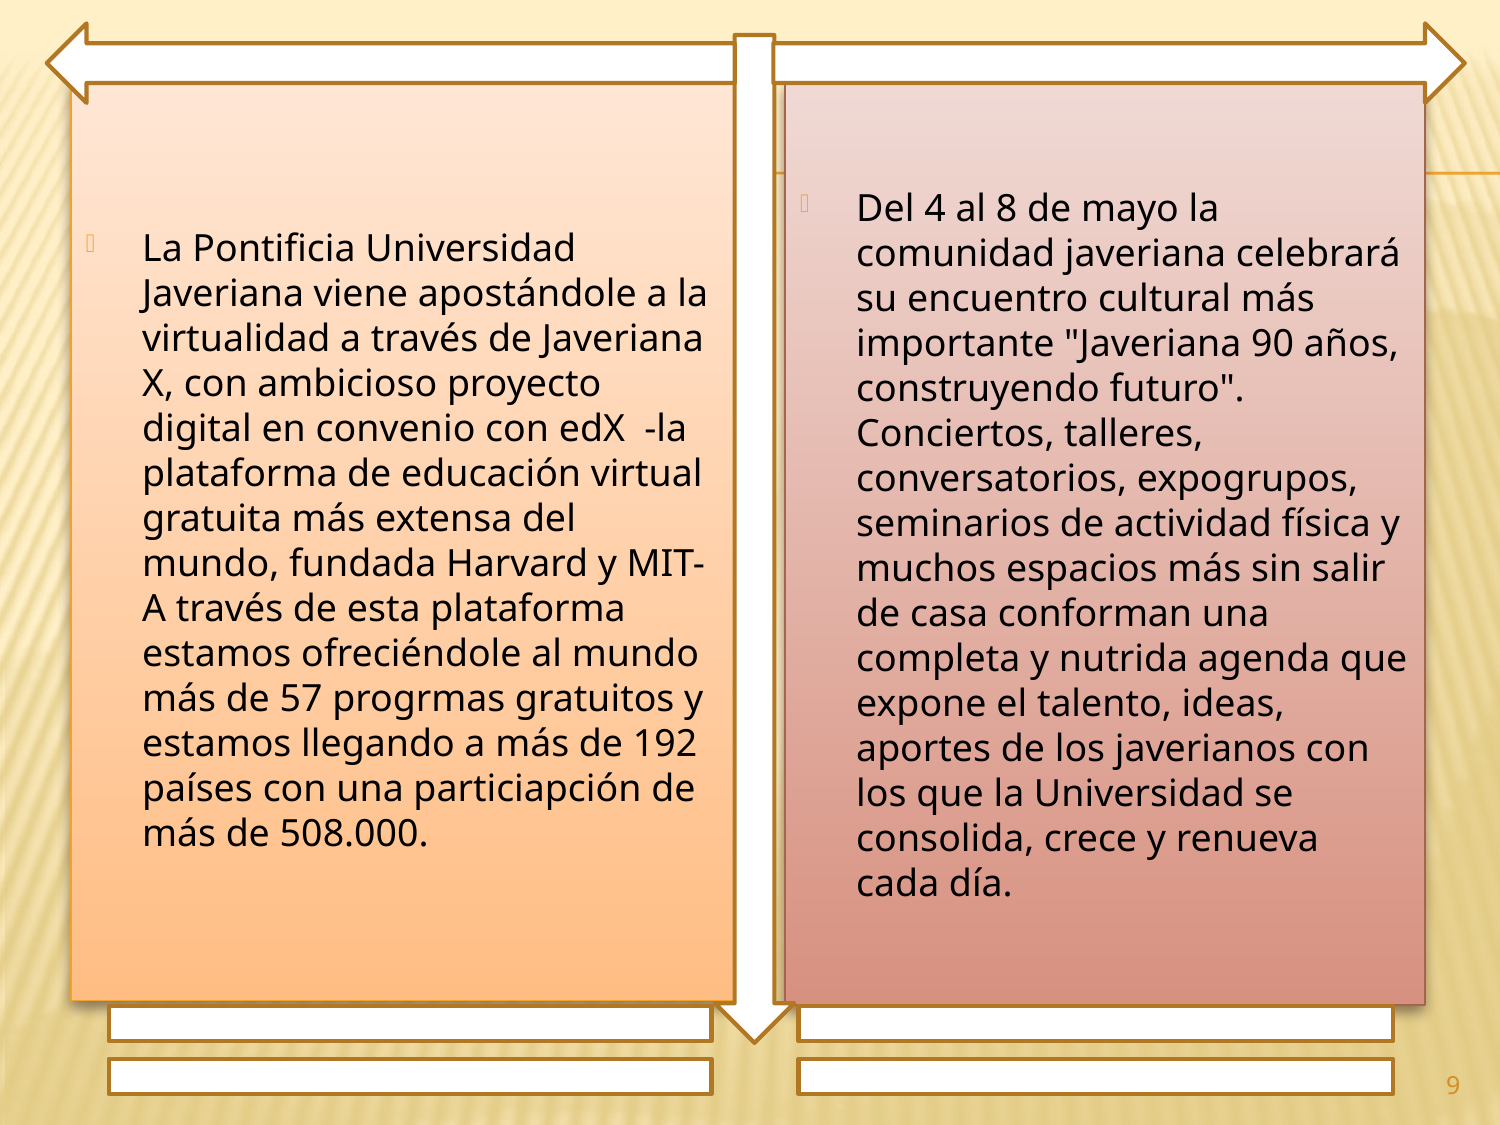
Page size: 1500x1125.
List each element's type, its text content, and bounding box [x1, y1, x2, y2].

text_box [107, 1004, 714, 1043]
text_box [771, 21, 1467, 105]
list Del 4 al 8 de mayo la comunidad javeriana celebrará su encuentro cultural más importante "Javeriana 90 años, construyendo futuro". Conciertos, talleres, conversatorios, expogrupos, seminarios de actividad física y muchos espacios más sin salir de casa conforman una completa y nutrida agenda que expone el talento, ideas, aportes de los javerianos con los que la Universidad se consolida, crece y renueva cada día. [784, 86, 1426, 1006]
slide_number 9 [1350, 1062, 1475, 1103]
text_box [796, 1004, 1395, 1043]
text_box [44, 21, 737, 105]
text_box [107, 1057, 714, 1096]
list La Pontificia Universidad Javeriana viene apostándole a la virtualidad a través de Javeriana X, con ambicioso proyecto digital en convenio con edX -la plataforma de educación virtual gratuita más extensa del mundo, fundada Harvard y MIT- A través de esta plataforma estamos ofreciéndole al mundo más de 57 progrmas gratuitos y estamos llegando a más de 192 países con una particiapción de más de 508.000. [70, 86, 732, 1001]
text_box [796, 1057, 1395, 1096]
text_box [712, 32, 797, 1046]
